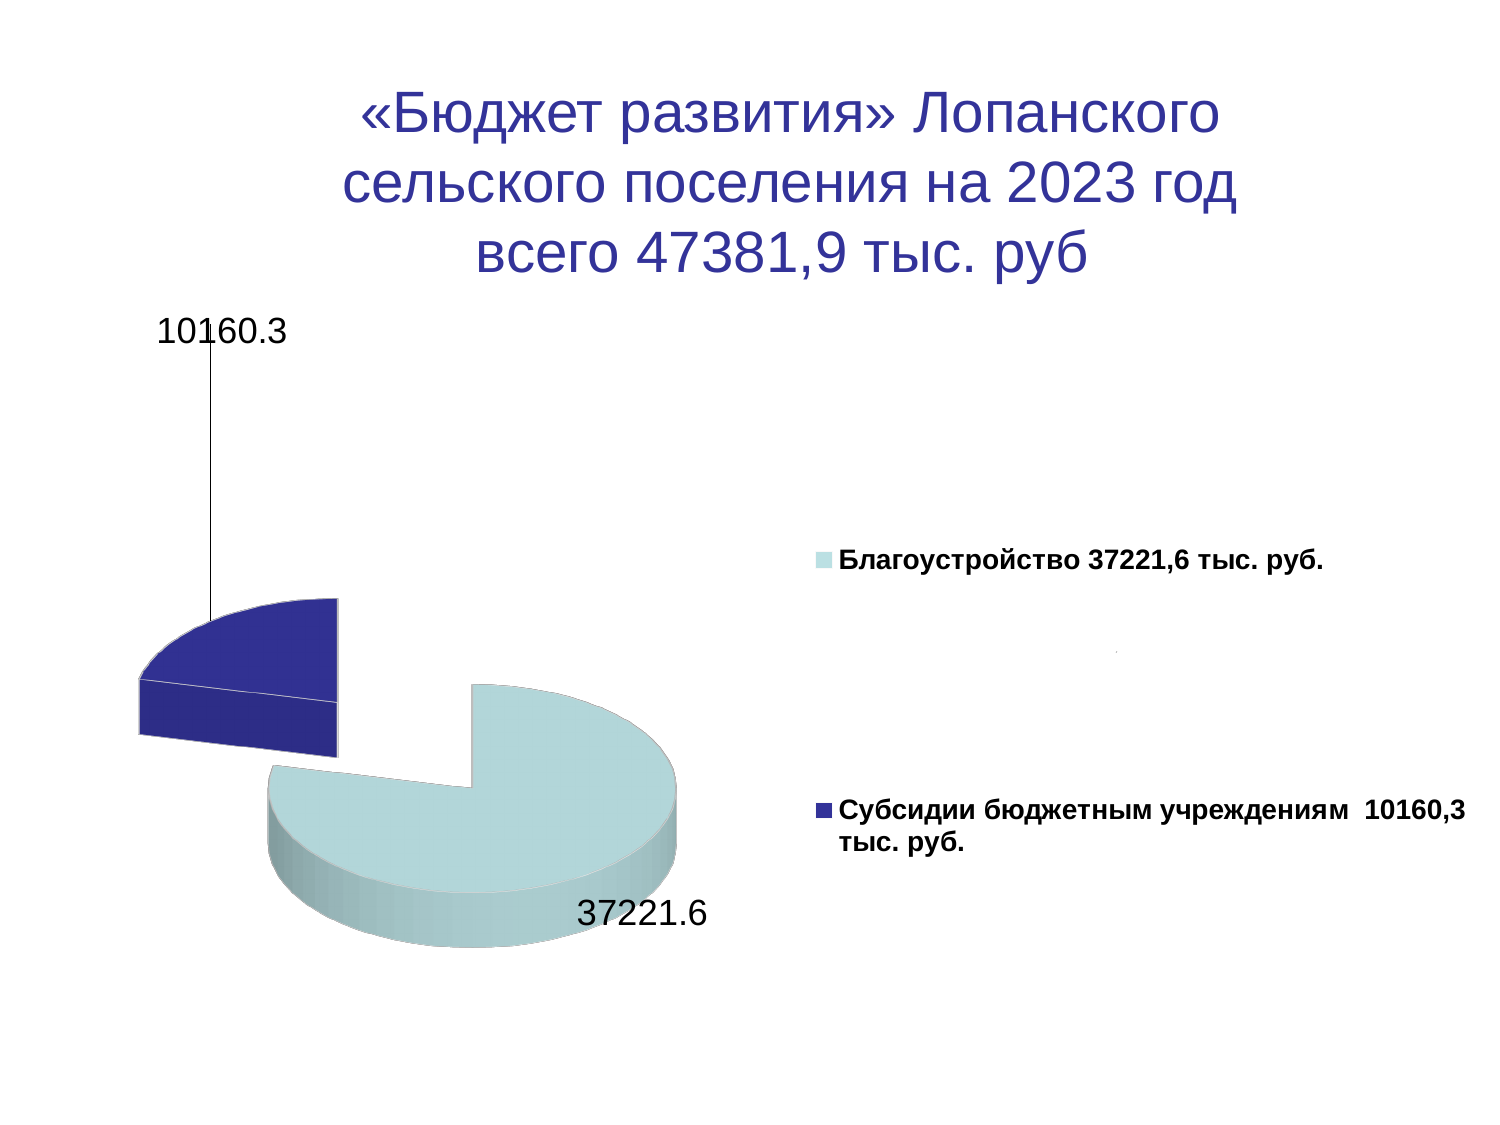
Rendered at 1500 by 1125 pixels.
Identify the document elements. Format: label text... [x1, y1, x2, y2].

subtitle «Бюджет развития» Лопанского сельского поселения на 2023 год всего 47381,9 тыс. руб [265, 66, 1316, 303]
chart [49, 310, 1488, 1084]
